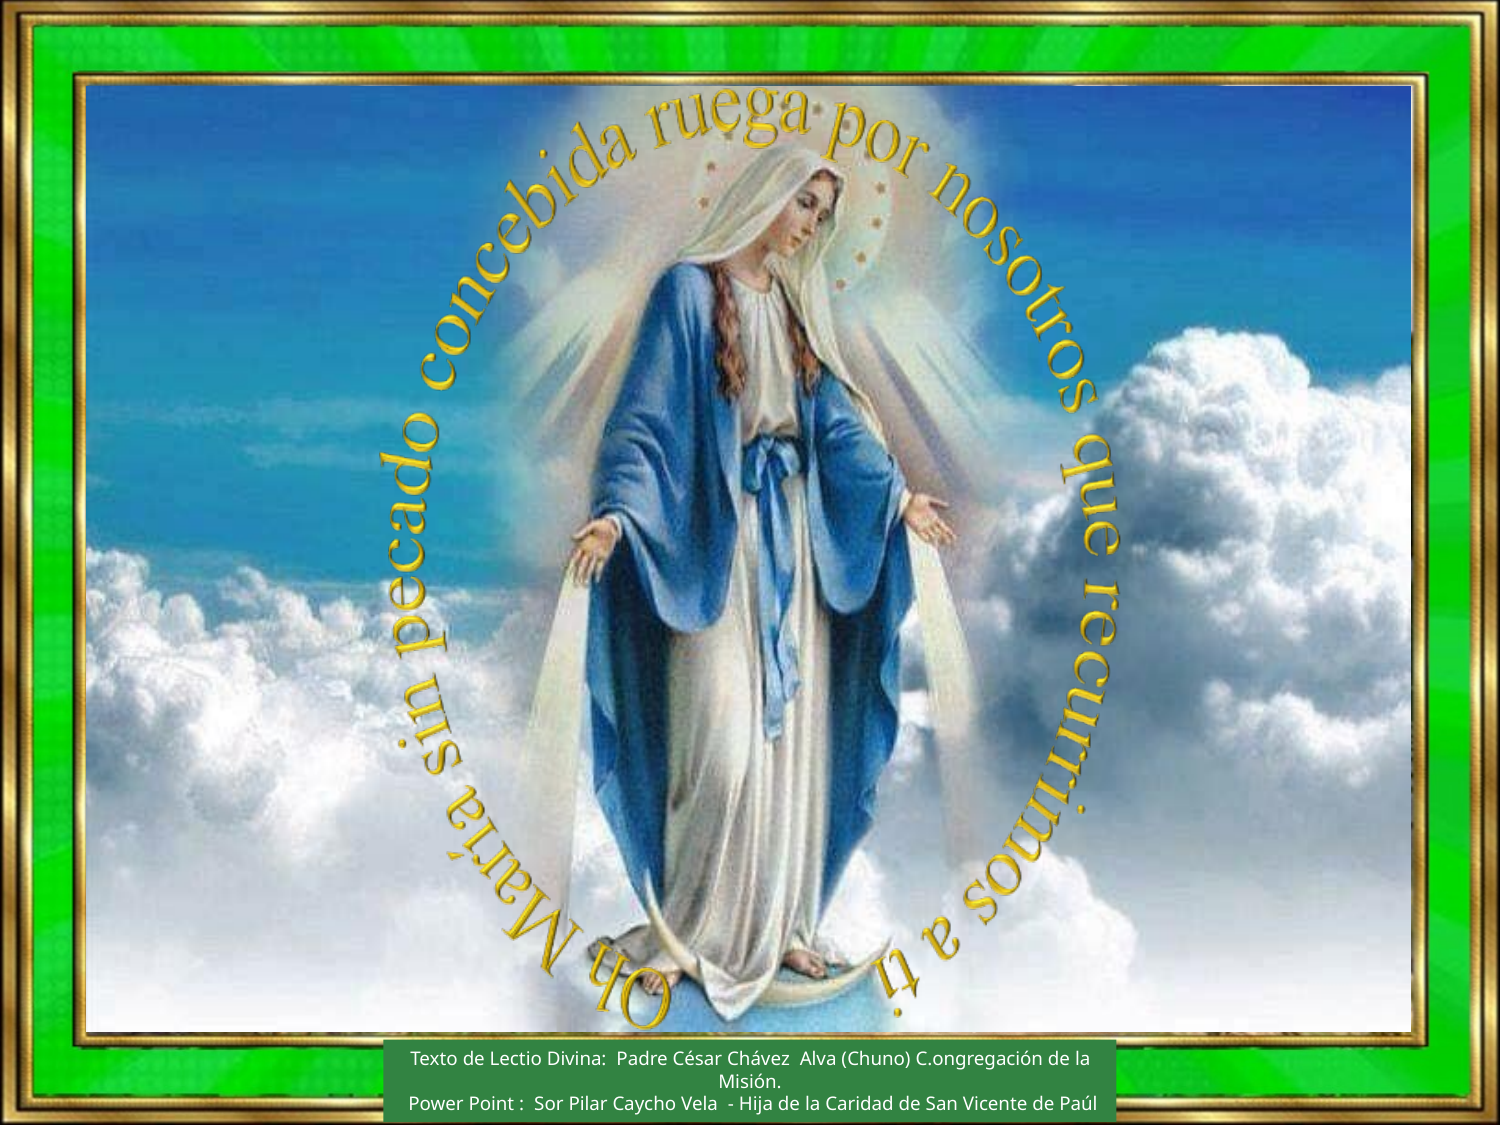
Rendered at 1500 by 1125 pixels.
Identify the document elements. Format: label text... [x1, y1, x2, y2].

picture [0, 0, 1500, 1125]
text_box Texto de Lectio Divina: Padre César Chávez Alva (Chuno) C.ongregación de la Misión. Power Point : Sor Pilar Caycho Vela - Hija de la Caridad de San Vicente de Paúl [383, 1042, 1117, 1122]
